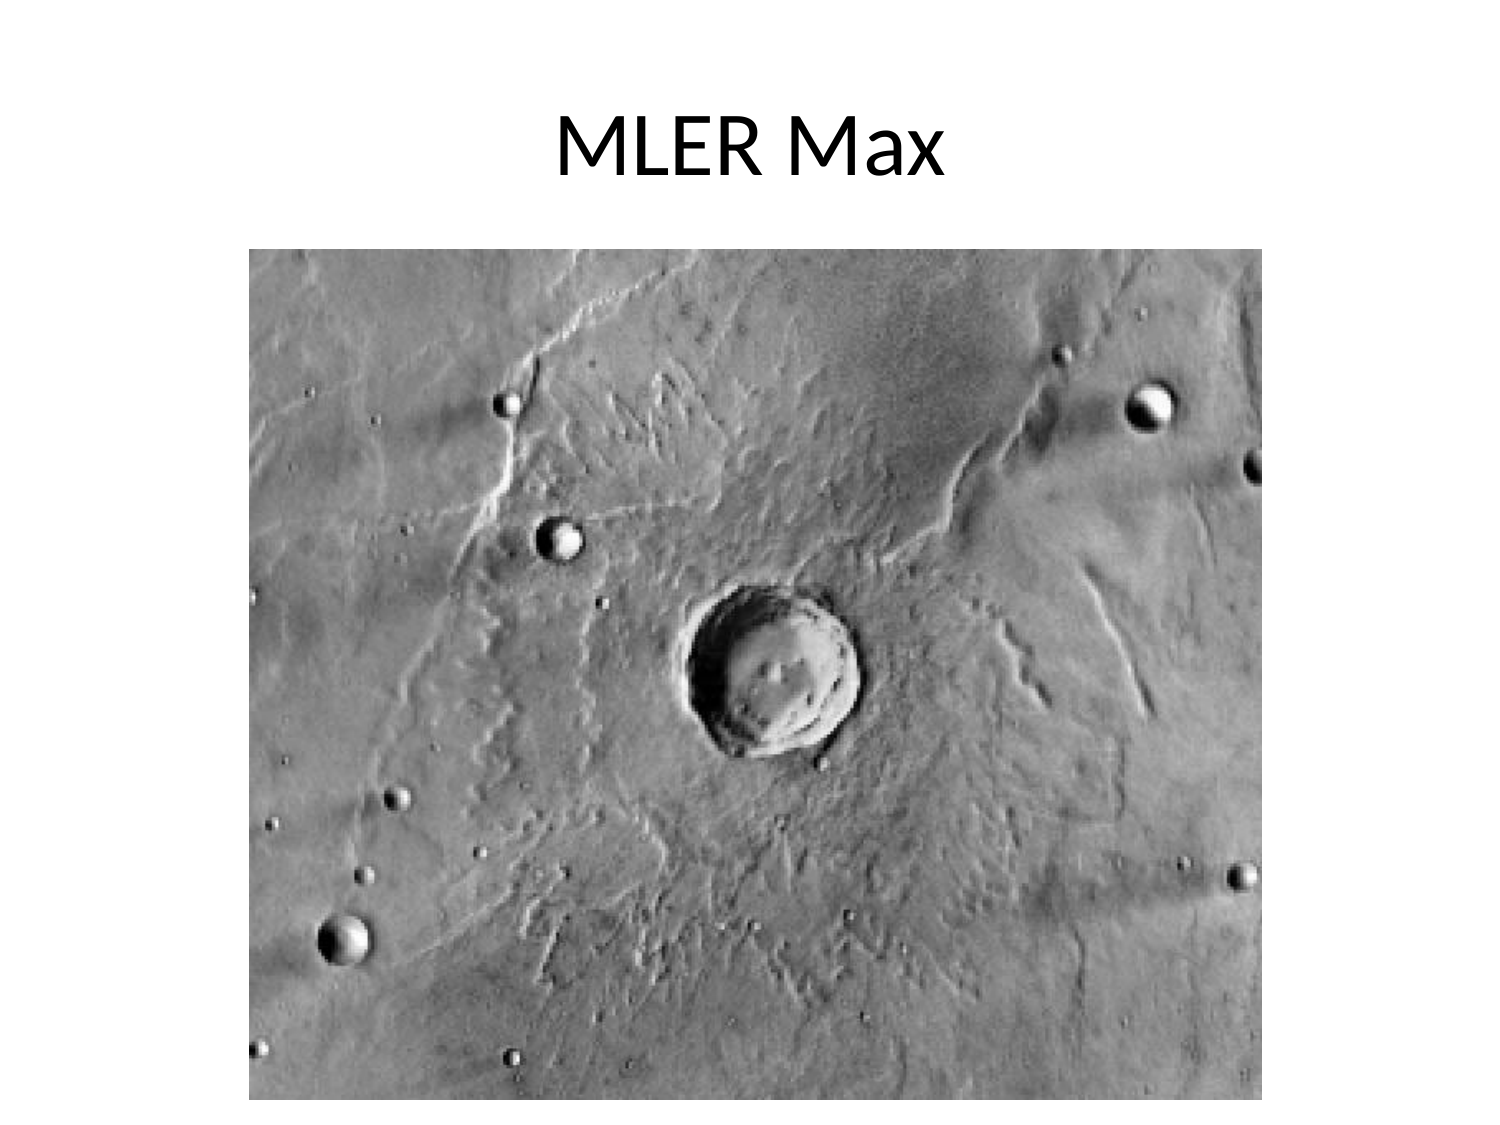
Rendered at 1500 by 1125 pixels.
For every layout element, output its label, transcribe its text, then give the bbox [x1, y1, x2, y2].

picture [249, 249, 1262, 1101]
title MLER Max [75, 45, 1425, 233]
